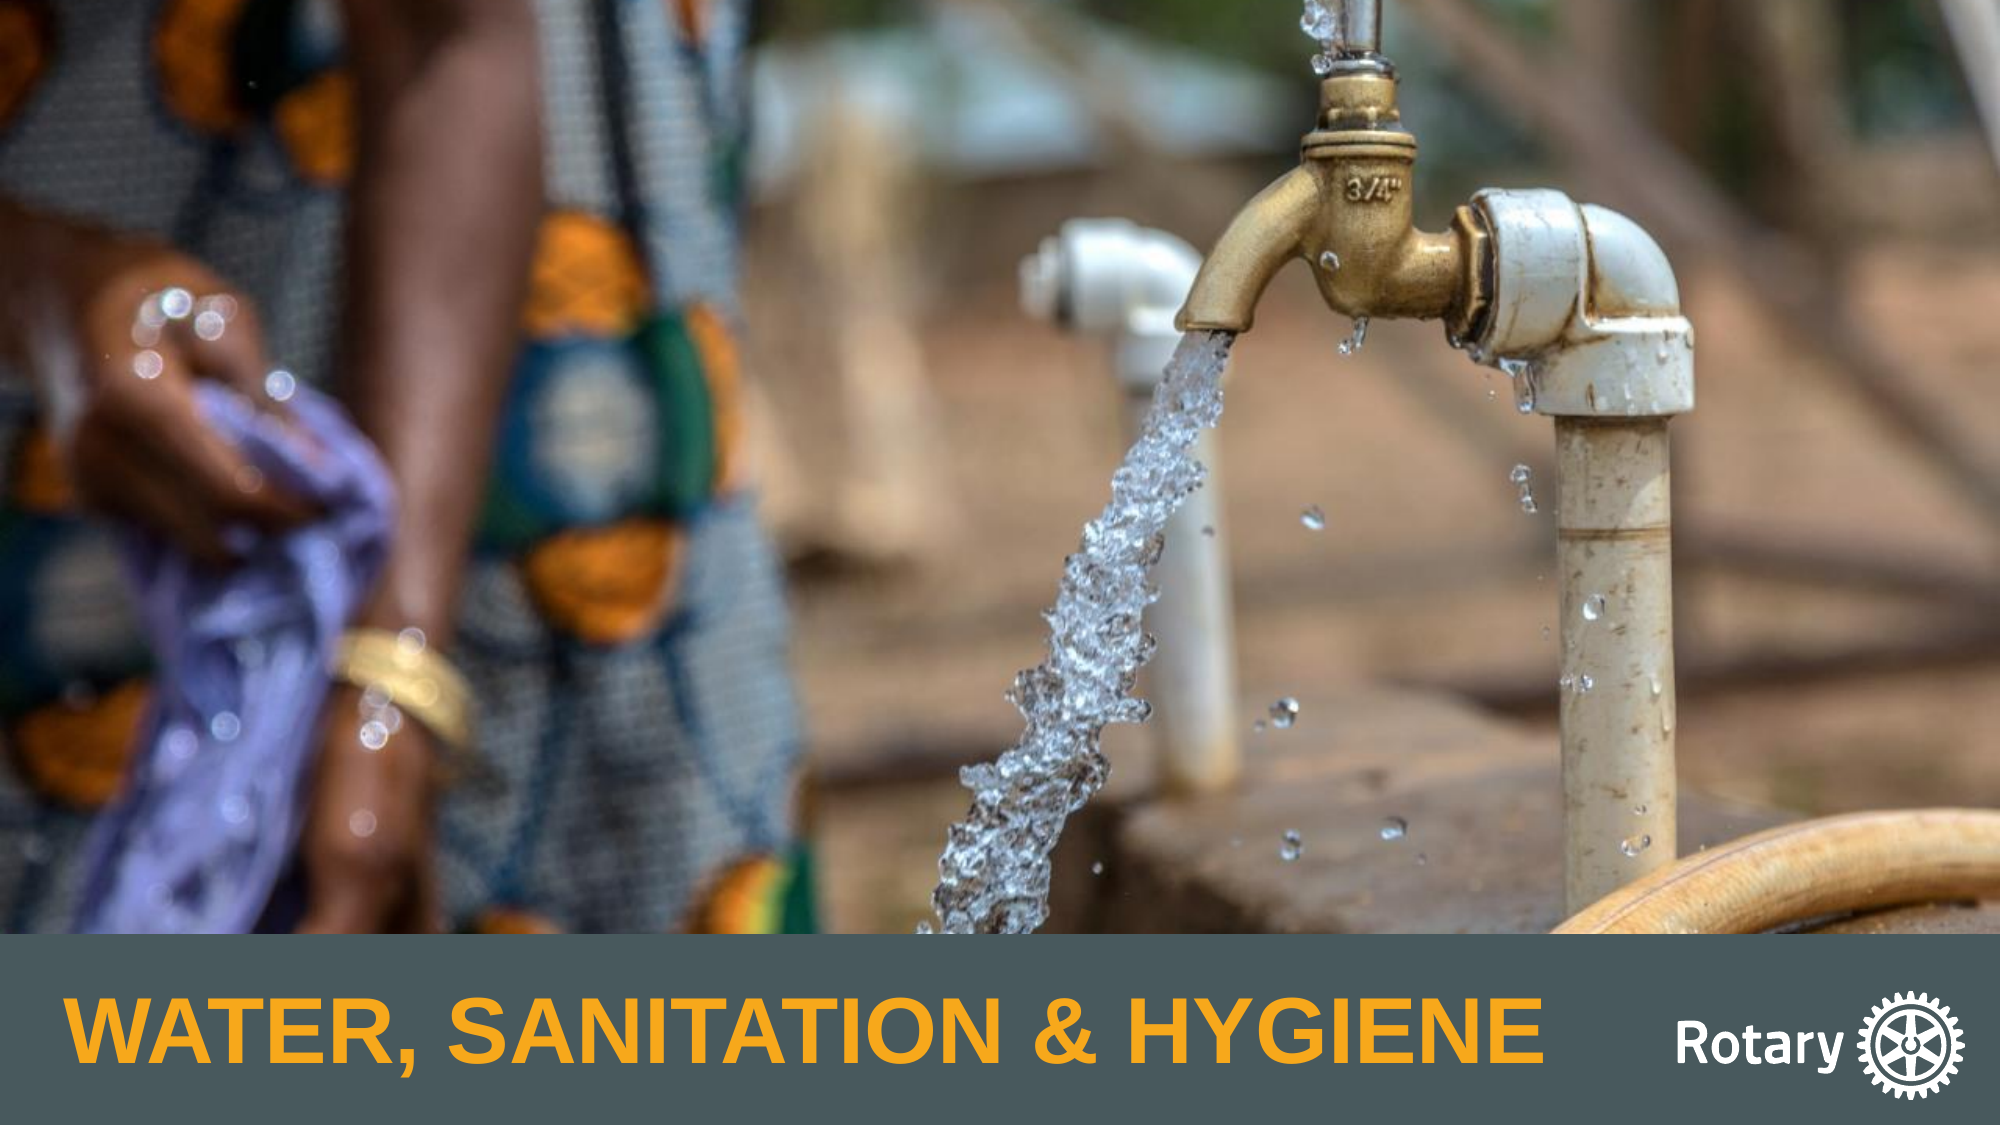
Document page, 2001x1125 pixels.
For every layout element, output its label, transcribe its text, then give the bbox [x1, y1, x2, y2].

list WATER, SANITATION & HYGIENE [48, 975, 1738, 1080]
picture [0, 0, 2000, 934]
